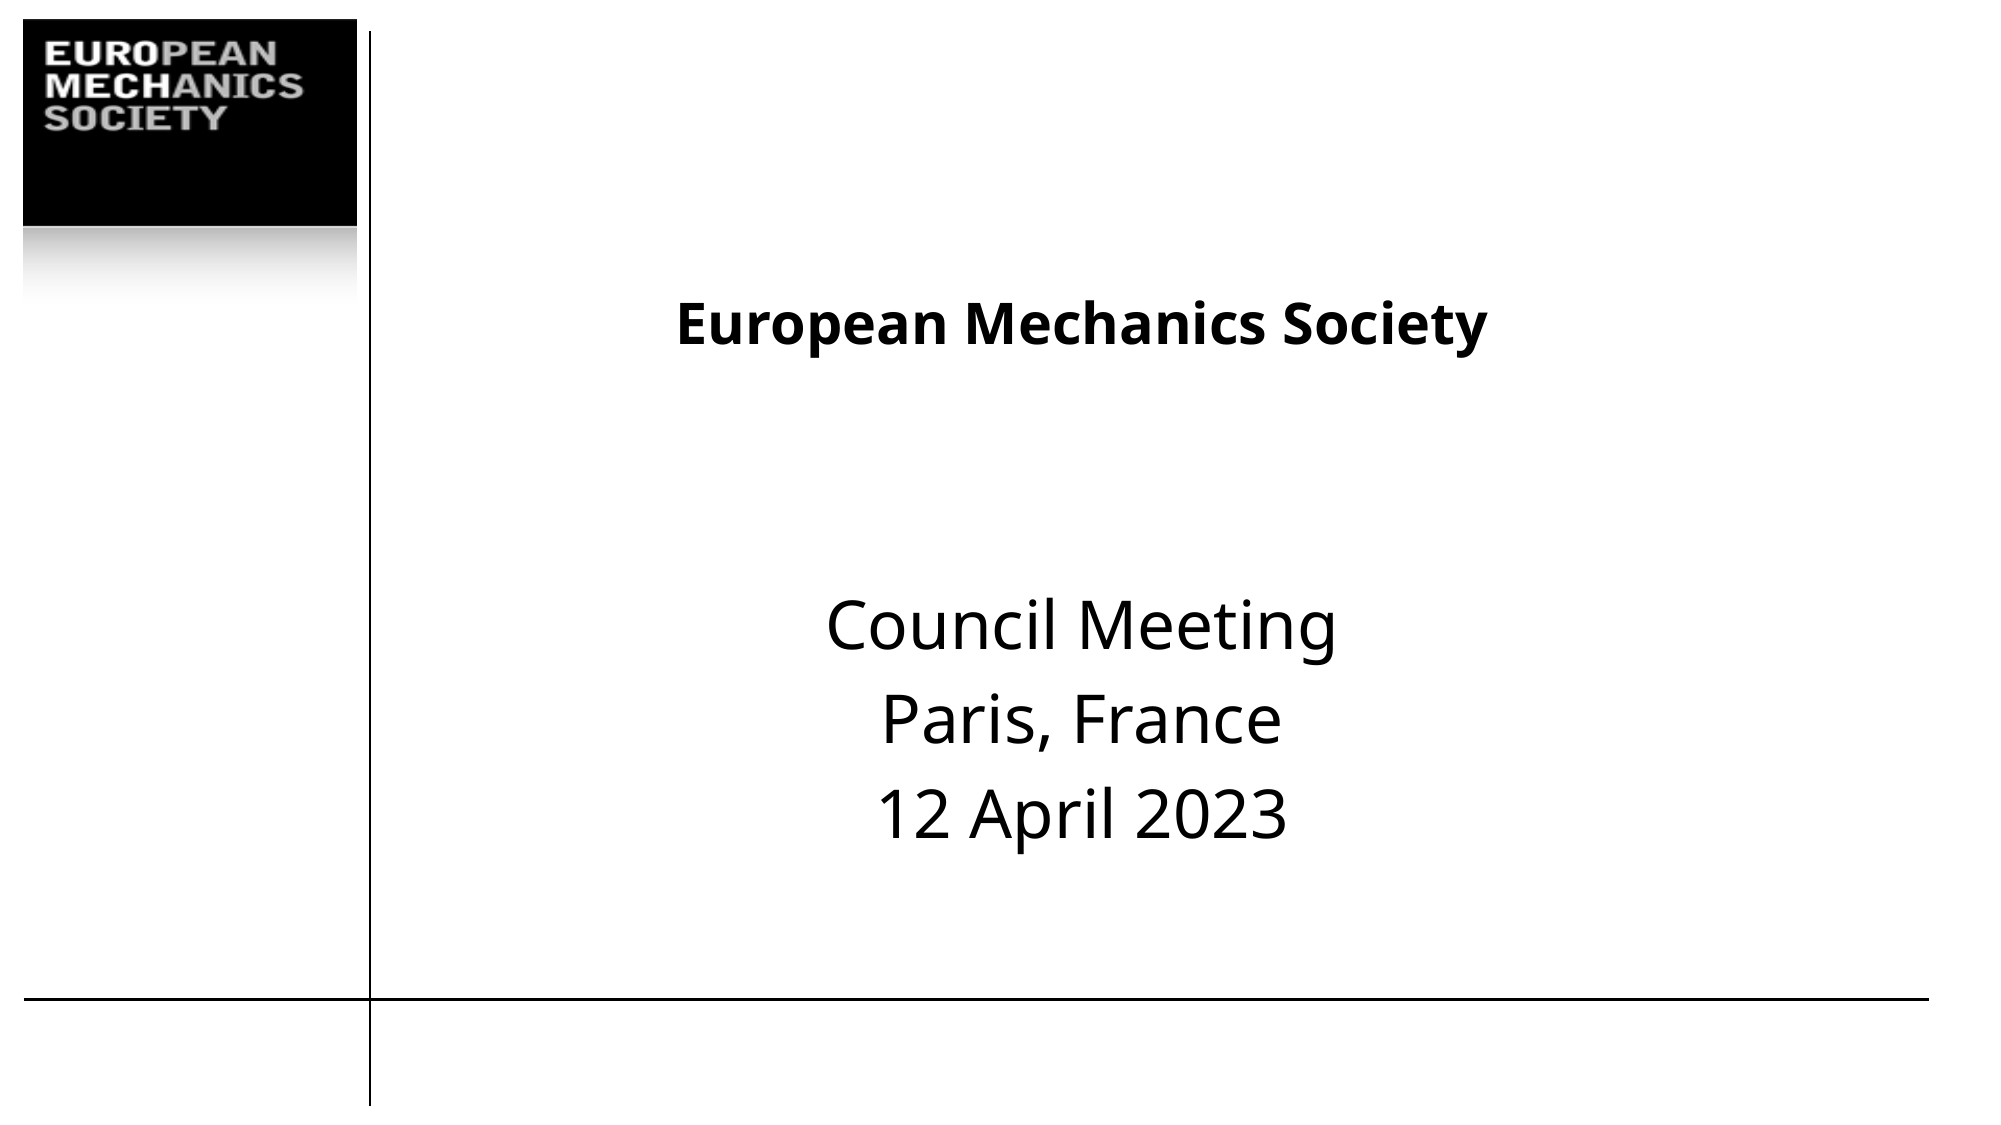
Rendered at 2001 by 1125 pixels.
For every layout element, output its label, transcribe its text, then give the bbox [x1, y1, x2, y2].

subtitle Council Meeting Paris, France 12 April 2023 [622, 574, 1543, 862]
title European Mechanics Society [532, 278, 1632, 422]
picture [23, 19, 357, 304]
